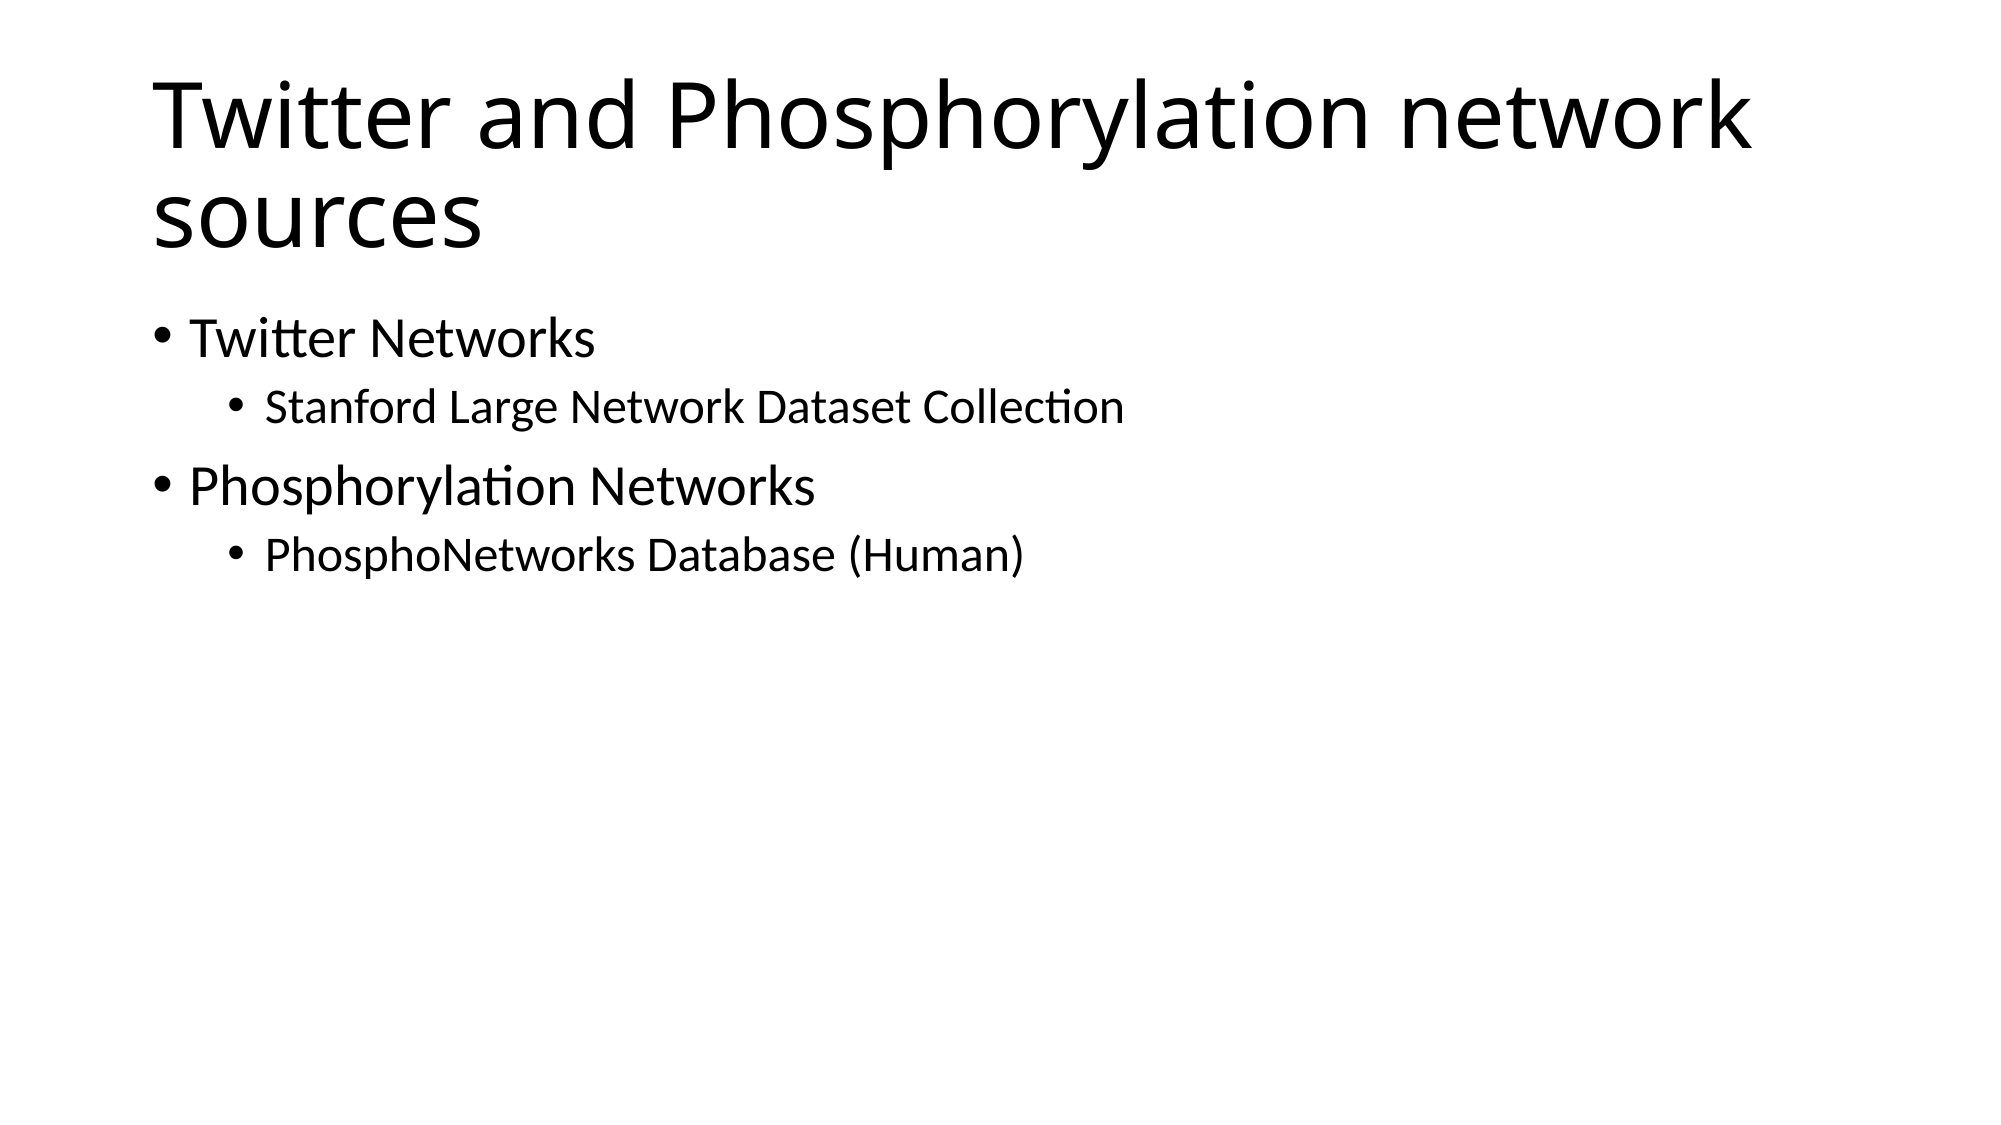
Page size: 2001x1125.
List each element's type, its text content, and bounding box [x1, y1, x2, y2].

list Twitter Networks Stanford Large Network Dataset Collection Phosphorylation Networks PhosphoNetworks Database (Human) [137, 299, 1863, 1014]
title Twitter and Phosphorylation network sources [137, 59, 1863, 278]
